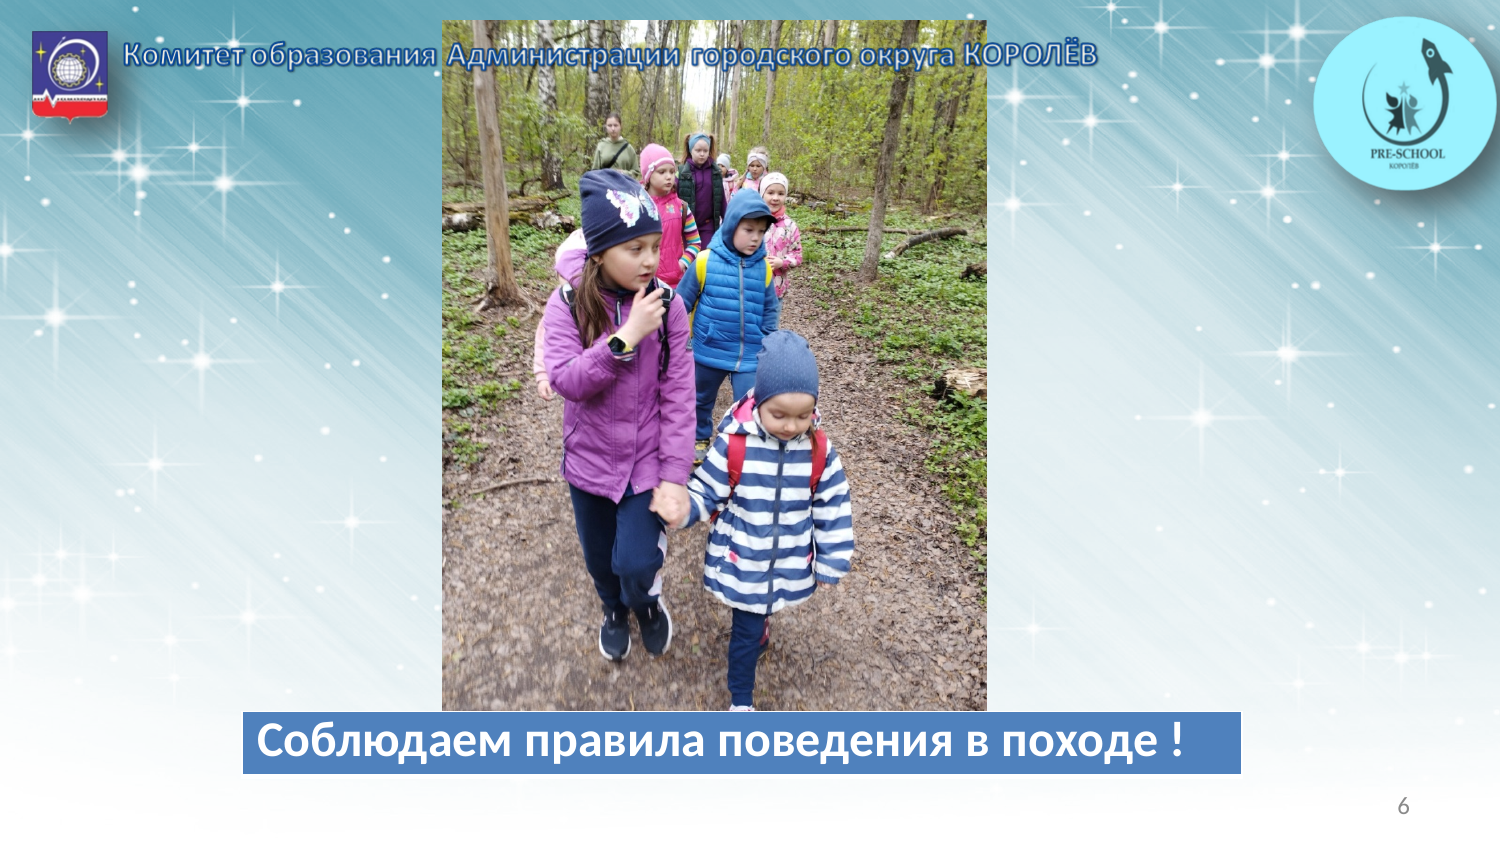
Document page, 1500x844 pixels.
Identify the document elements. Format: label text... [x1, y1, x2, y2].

picture [0, 0, 1500, 743]
table_header Соблюдаем правила поведения в походе ! [243, 712, 1241, 774]
slide_number 6 [1074, 782, 1425, 828]
